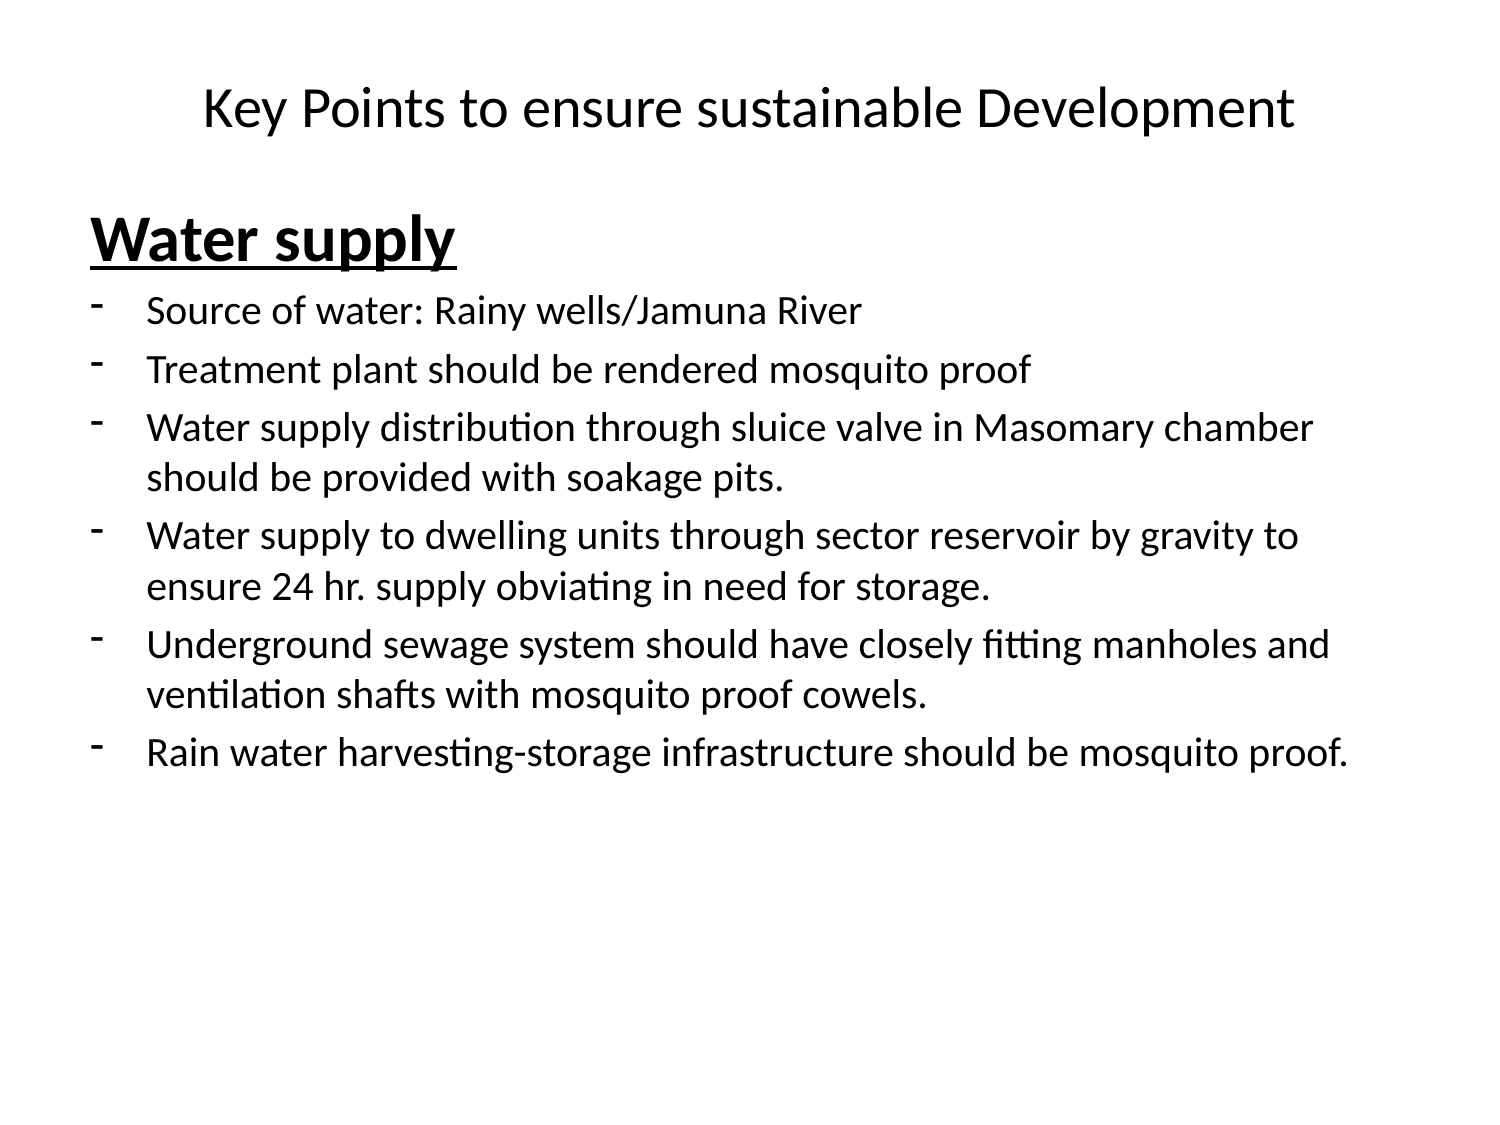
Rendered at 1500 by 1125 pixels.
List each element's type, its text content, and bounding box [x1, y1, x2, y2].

list Water supply Source of water: Rainy wells/Jamuna River Treatment plant should be rendered mosquito proof Water supply distribution through sluice valve in Masomary chamber should be provided with soakage pits. Water supply to dwelling units through sector reservoir by gravity to ensure 24 hr. supply obviating in need for storage. Underground sewage system should have closely fitting manholes and ventilation shafts with mosquito proof cowels. Rain water harvesting-storage infrastructure should be mosquito proof. [75, 187, 1425, 1005]
title Key Points to ensure sustainable Development [75, 45, 1425, 163]
